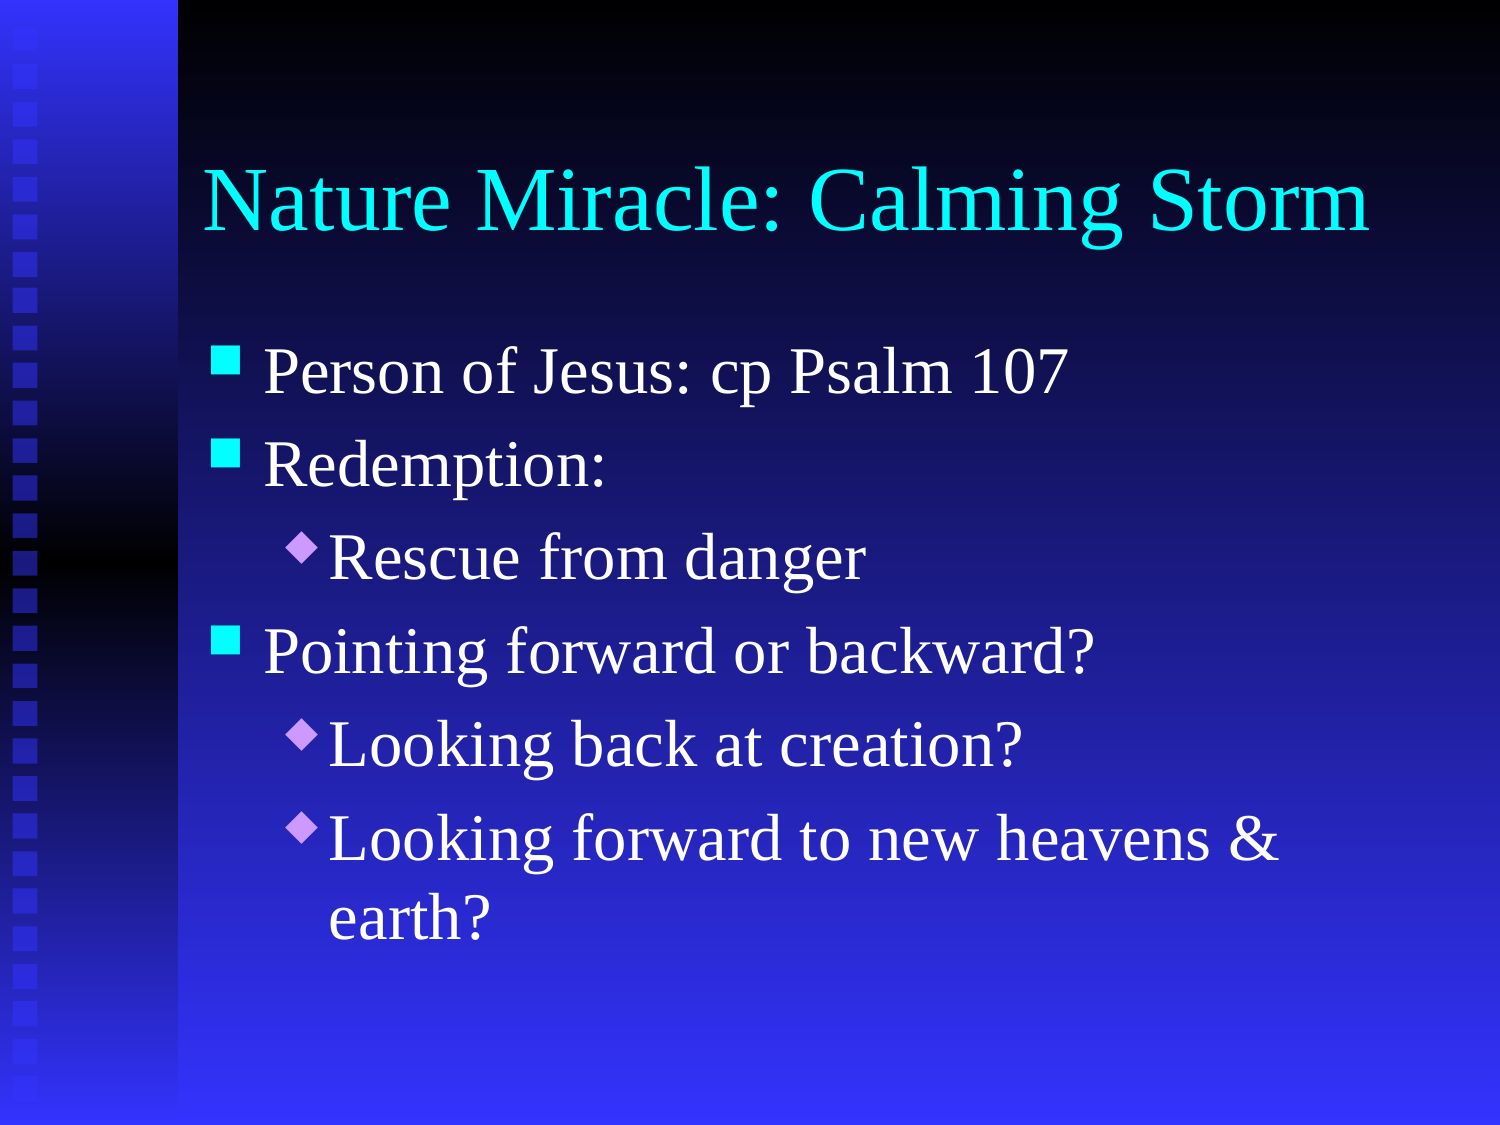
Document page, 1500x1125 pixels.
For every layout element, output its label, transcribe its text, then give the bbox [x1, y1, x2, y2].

list Person of Jesus: cp Psalm 107 Redemption: Rescue from danger Pointing forward or backward? Looking back at creation? Looking forward to new heavens & earth? [191, 319, 1467, 995]
title Nature Miracle: Calming Storm [187, 99, 1463, 288]
